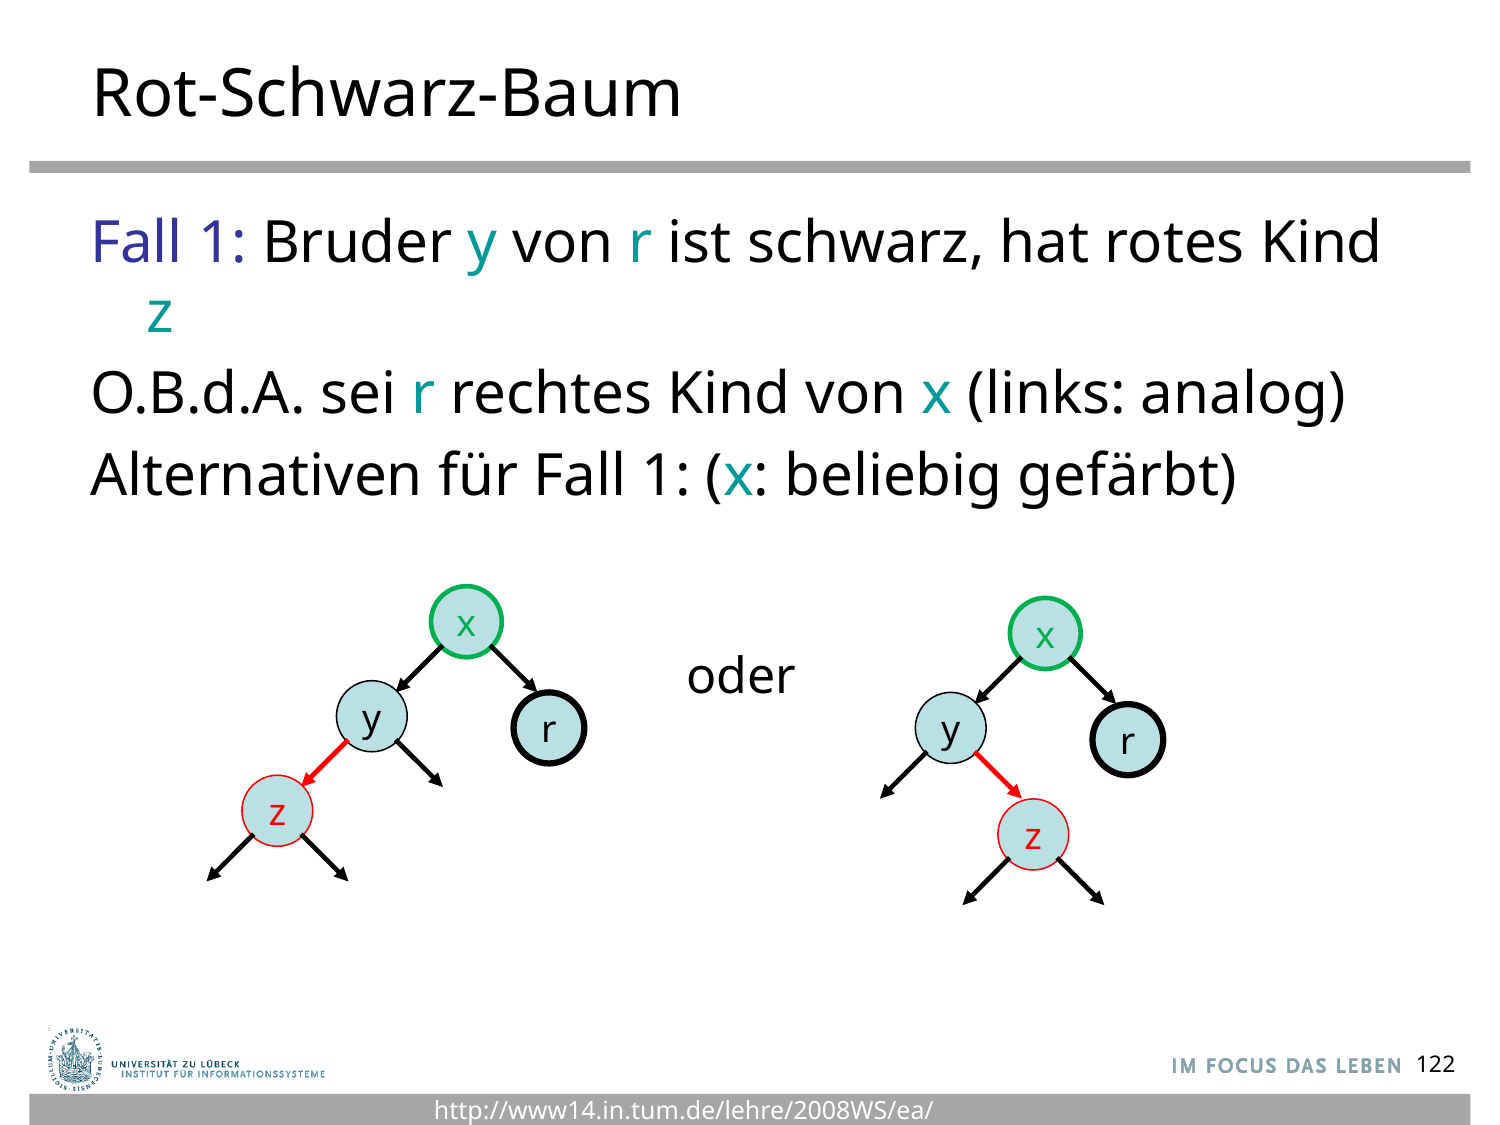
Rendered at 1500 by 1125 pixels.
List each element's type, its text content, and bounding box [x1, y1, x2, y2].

text_box r [513, 692, 585, 764]
text_box [1068, 656, 1117, 705]
text_box y [336, 680, 408, 752]
text_box z [241, 775, 313, 847]
list Fall 1: Bruder y von r ist schwarz, hat rotes Kind z O.B.d.A. sei r rechtes Kind von x (links: analog) Alternativen für Fall 1: (x: beliebig gefärbt) [75, 196, 1425, 1012]
text_box [974, 751, 1022, 799]
text_box http://www14.in.tum.de/lehre/2008WS/ea/index.html.de [419, 1087, 1046, 1125]
text_box [395, 739, 443, 787]
text_box oder [671, 636, 811, 712]
text_box x [430, 586, 502, 658]
text_box [300, 834, 349, 882]
text_box [490, 645, 538, 693]
text_box [206, 834, 254, 882]
picture [1173, 1058, 1305, 1073]
text_box [396, 645, 443, 692]
text_box [879, 751, 928, 799]
text_box x [1009, 597, 1081, 669]
slide_number 122 [1305, 1050, 1471, 1083]
title Rot-Schwarz-Baum [76, 42, 1427, 126]
text_box y [915, 692, 987, 764]
text_box [1056, 857, 1105, 906]
text_box [962, 857, 1010, 906]
text_box z [997, 798, 1069, 871]
text_box r [1092, 704, 1164, 776]
text_box [975, 656, 1022, 704]
text_box [301, 739, 349, 786]
